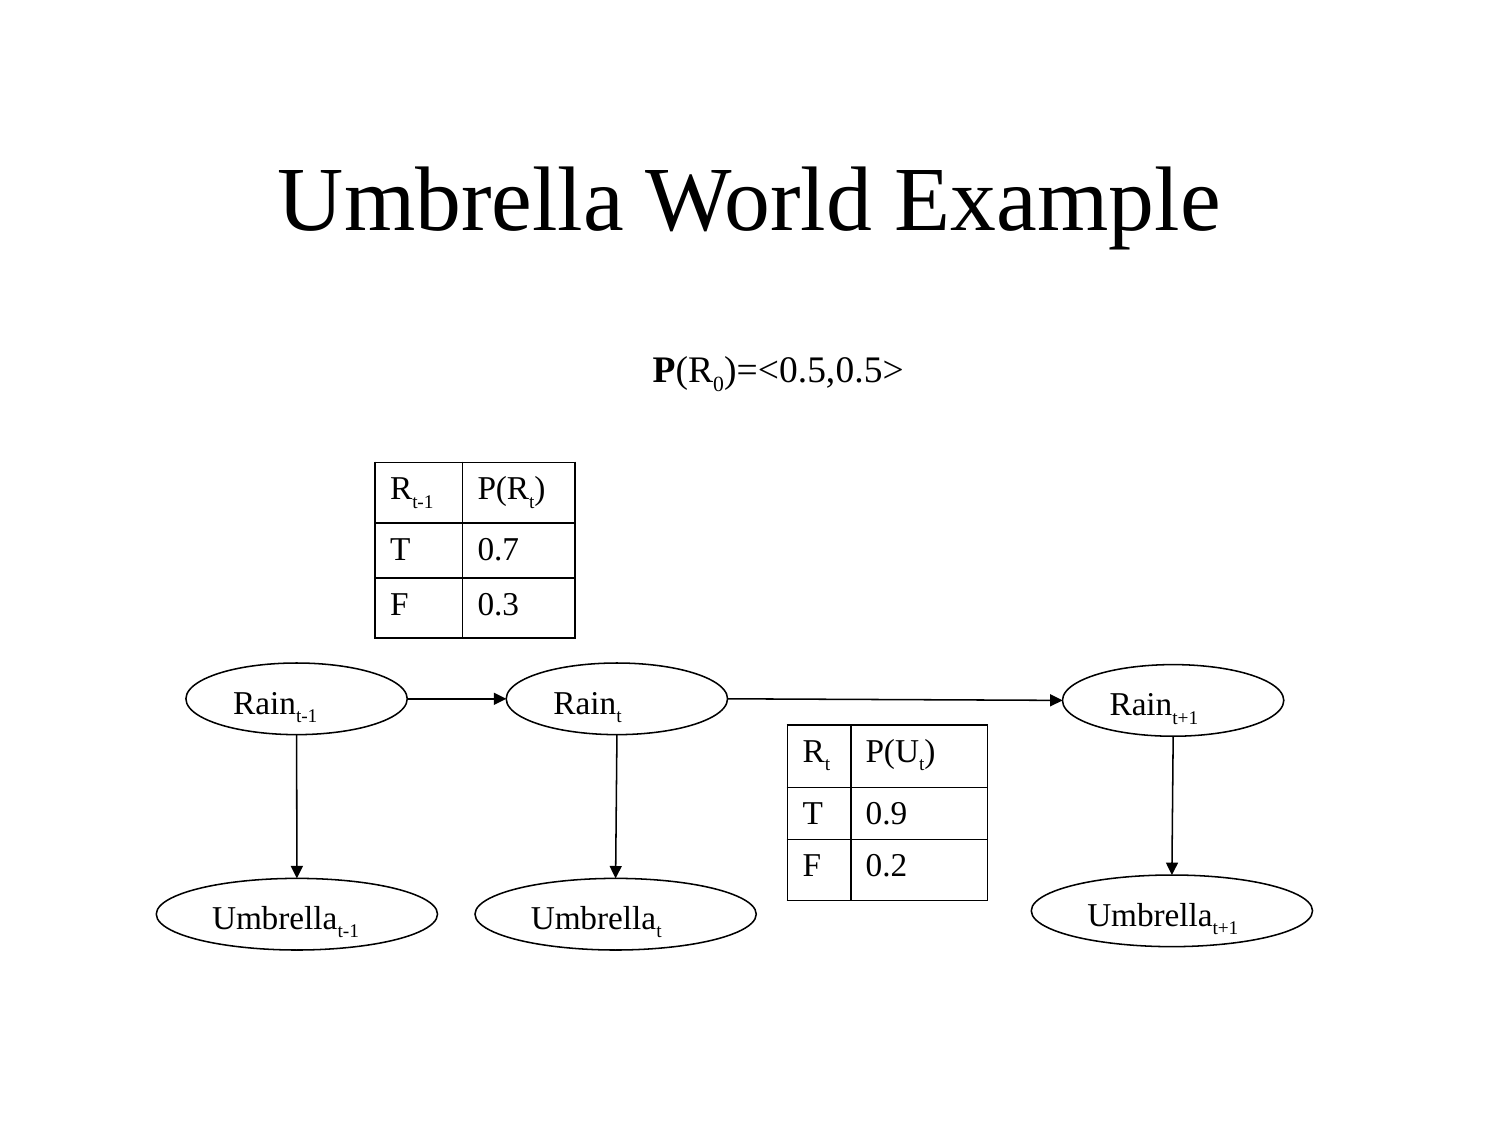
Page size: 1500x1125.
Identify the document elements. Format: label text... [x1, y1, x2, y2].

table_cell 0.3 [463, 579, 574, 637]
text_box Umbrellat-1 [156, 878, 438, 951]
table_cell 0.7 [463, 524, 574, 577]
table_cell T [788, 788, 850, 839]
table_cell F [788, 840, 850, 900]
table_cell T [376, 524, 462, 577]
text_box P(R0)=<0.5,0.5> [637, 337, 919, 404]
text_box Umbrellat [474, 878, 757, 951]
text_box Raint+1 [1062, 664, 1284, 737]
table_header P(Rt) [463, 463, 574, 522]
table_cell 0.9 [852, 788, 987, 839]
text_box Umbrellat+1 [1031, 875, 1313, 947]
table_header Rt [788, 726, 850, 787]
table_cell 0.2 [852, 840, 987, 900]
text_box Raint-1 [185, 663, 408, 735]
title Umbrella World Example [112, 99, 1388, 288]
table_header P(Ut) [852, 726, 987, 787]
table_header Rt-1 [376, 463, 462, 522]
text_box Raint [506, 663, 728, 735]
table_cell F [376, 579, 462, 637]
